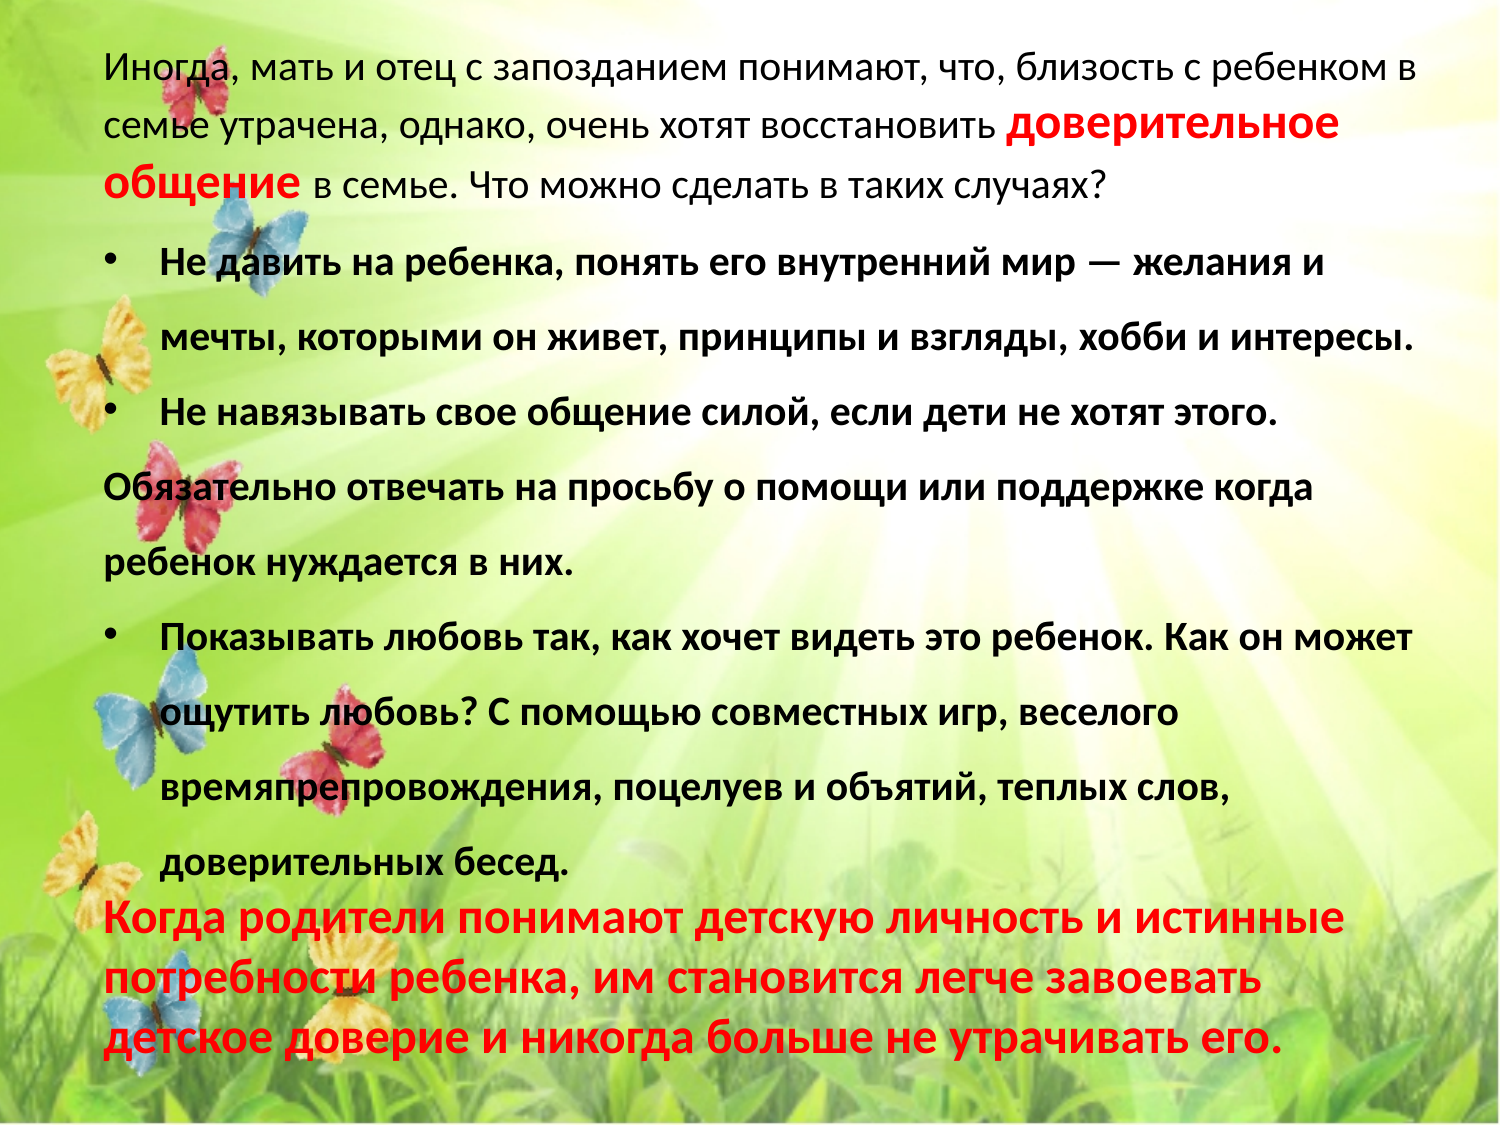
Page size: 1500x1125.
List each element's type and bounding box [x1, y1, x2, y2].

list [0, 0, 1500, 1125]
